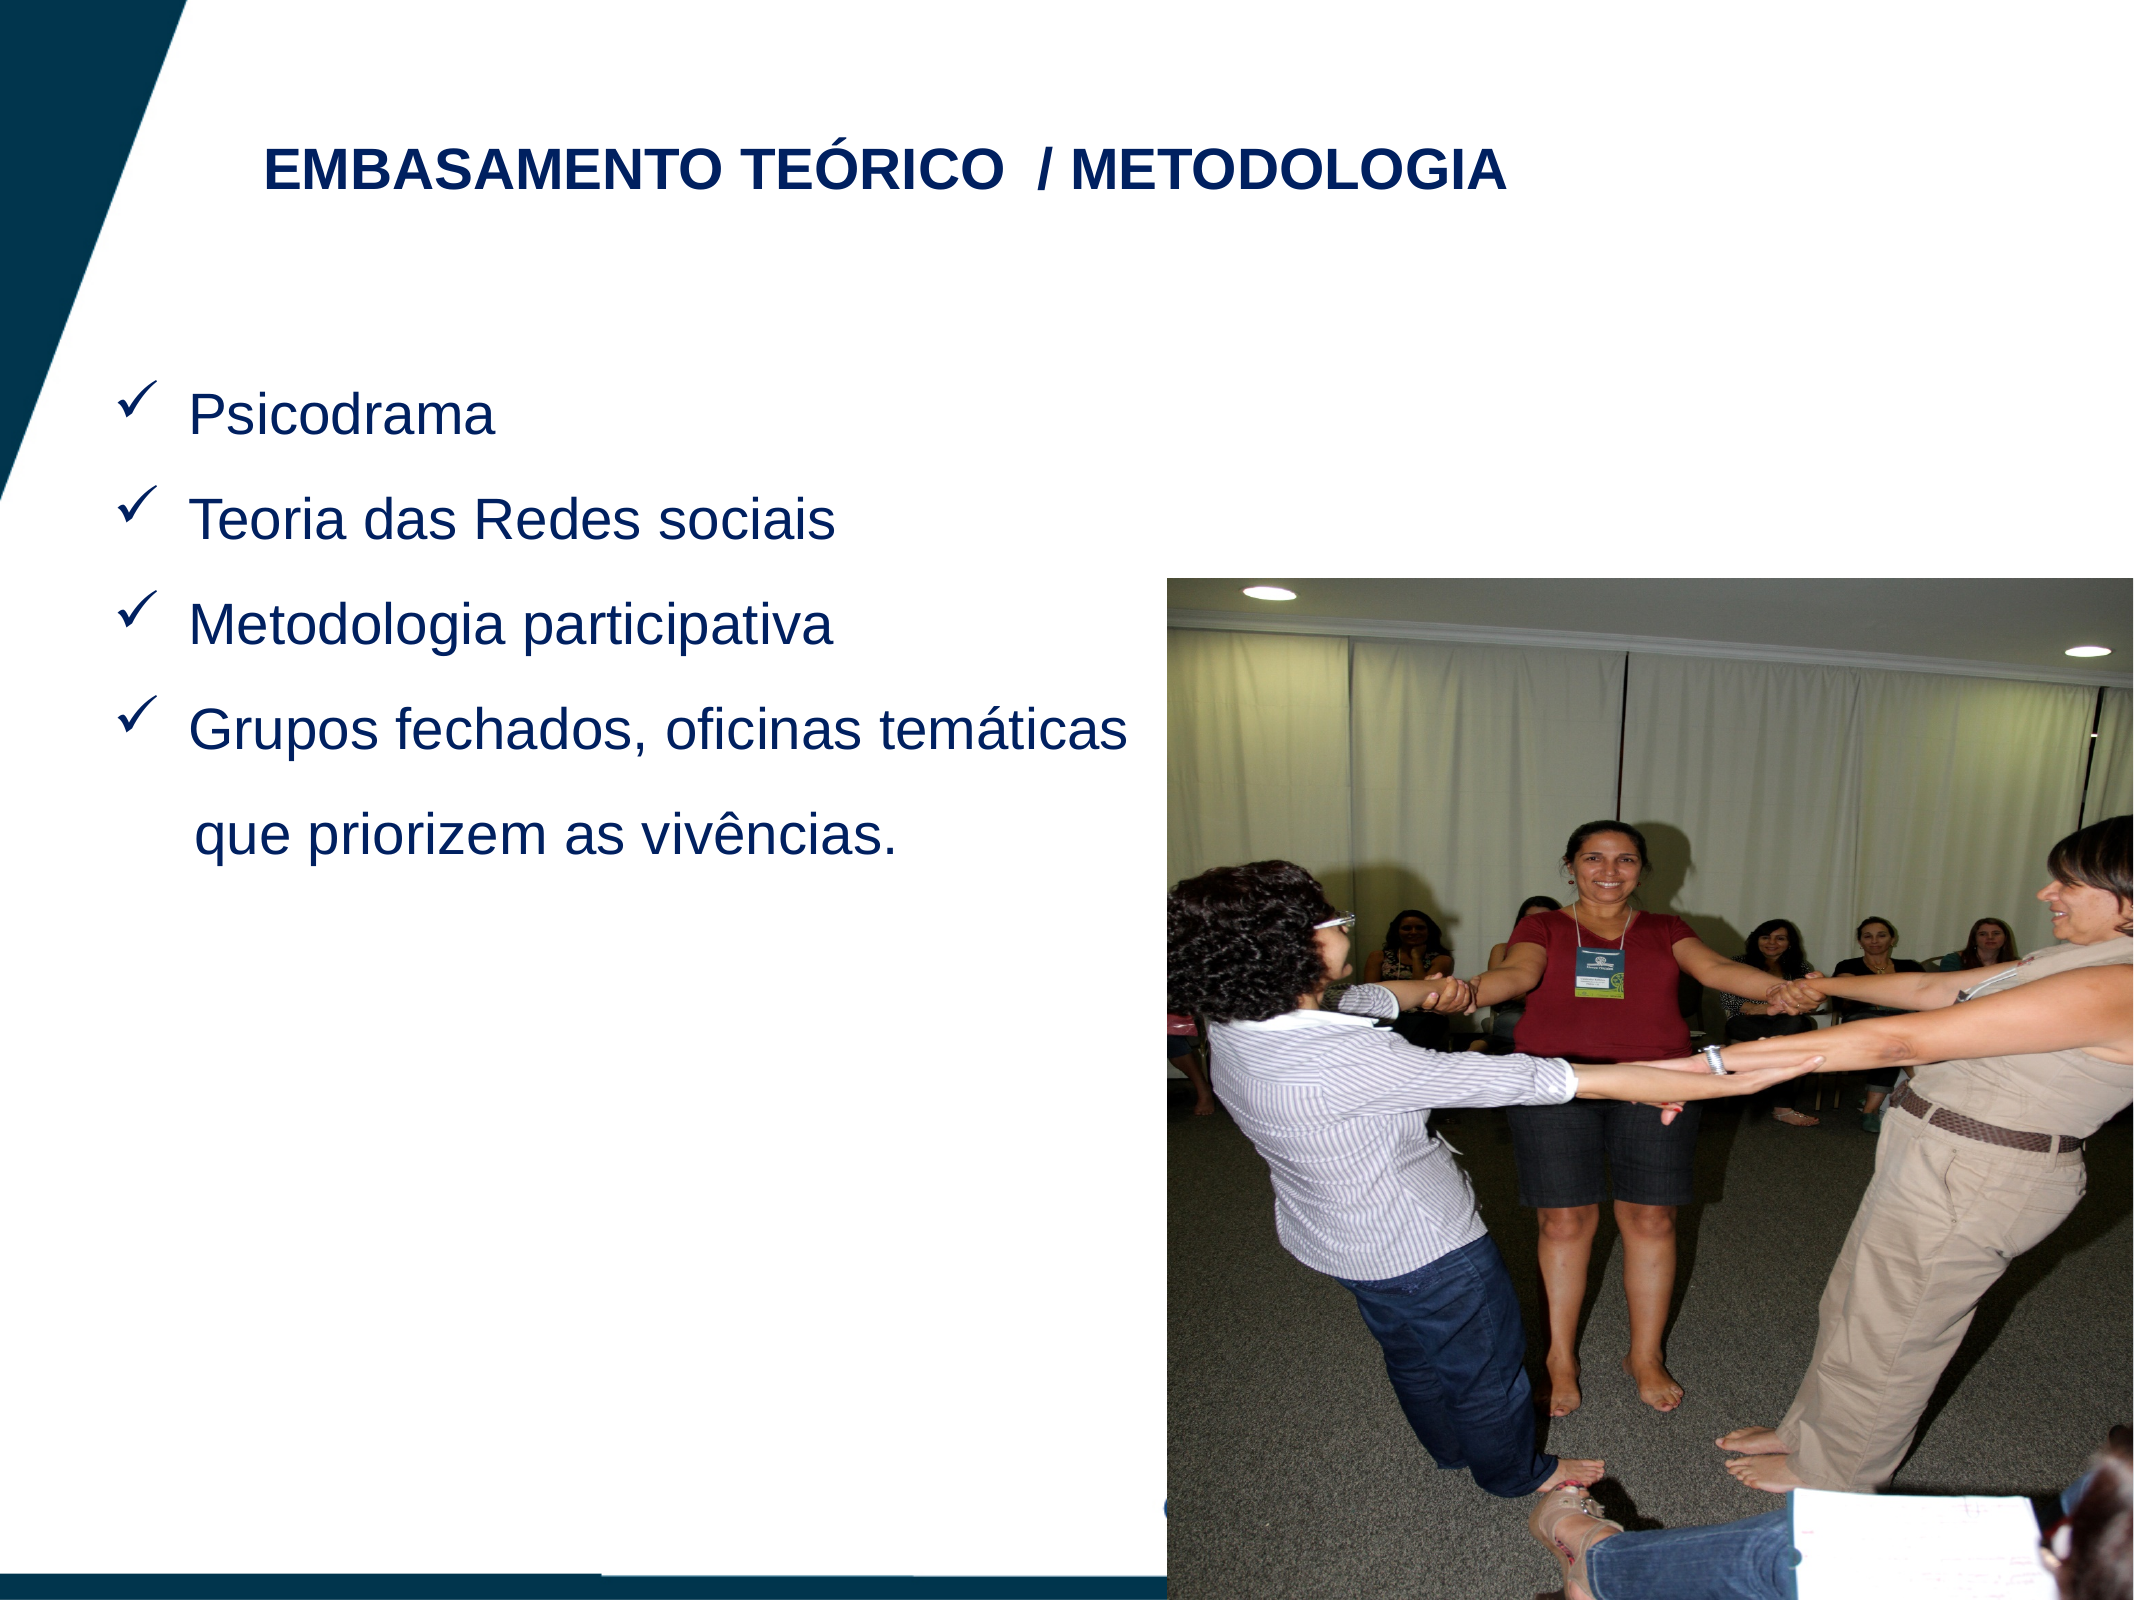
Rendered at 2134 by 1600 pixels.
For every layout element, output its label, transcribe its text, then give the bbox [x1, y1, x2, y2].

picture [0, 0, 2134, 1600]
text_box EMBASAMENTO TEÓRICO / METODOLOGIA Psicodrama Teoria das Redes sociais Metodologia participativa Grupos fechados, oficinas temáticas que priorizem as vivências. [98, 124, 2107, 874]
